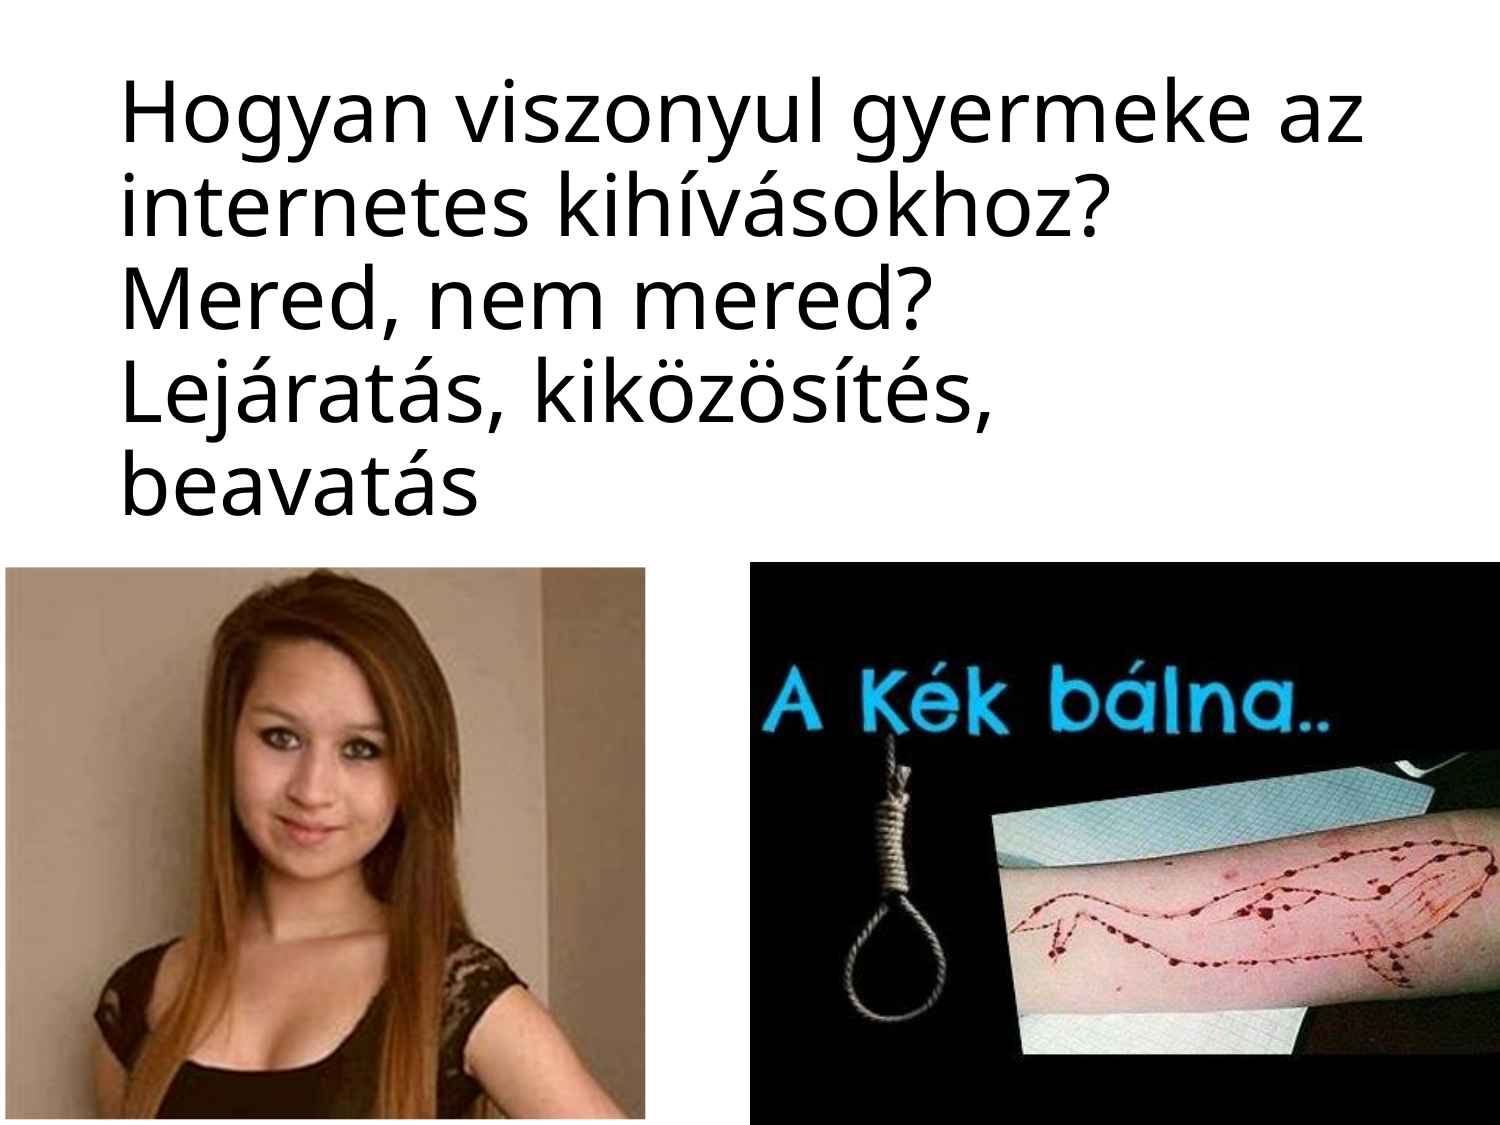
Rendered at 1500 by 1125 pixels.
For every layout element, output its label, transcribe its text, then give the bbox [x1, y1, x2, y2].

title Hogyan viszonyul gyermeke az internetes kihívásokhoz? Mered, nem mered? Lejáratás, kiközösítés, beavatás [103, 59, 1397, 543]
picture [0, 562, 651, 1125]
picture [749, 562, 1500, 1125]
